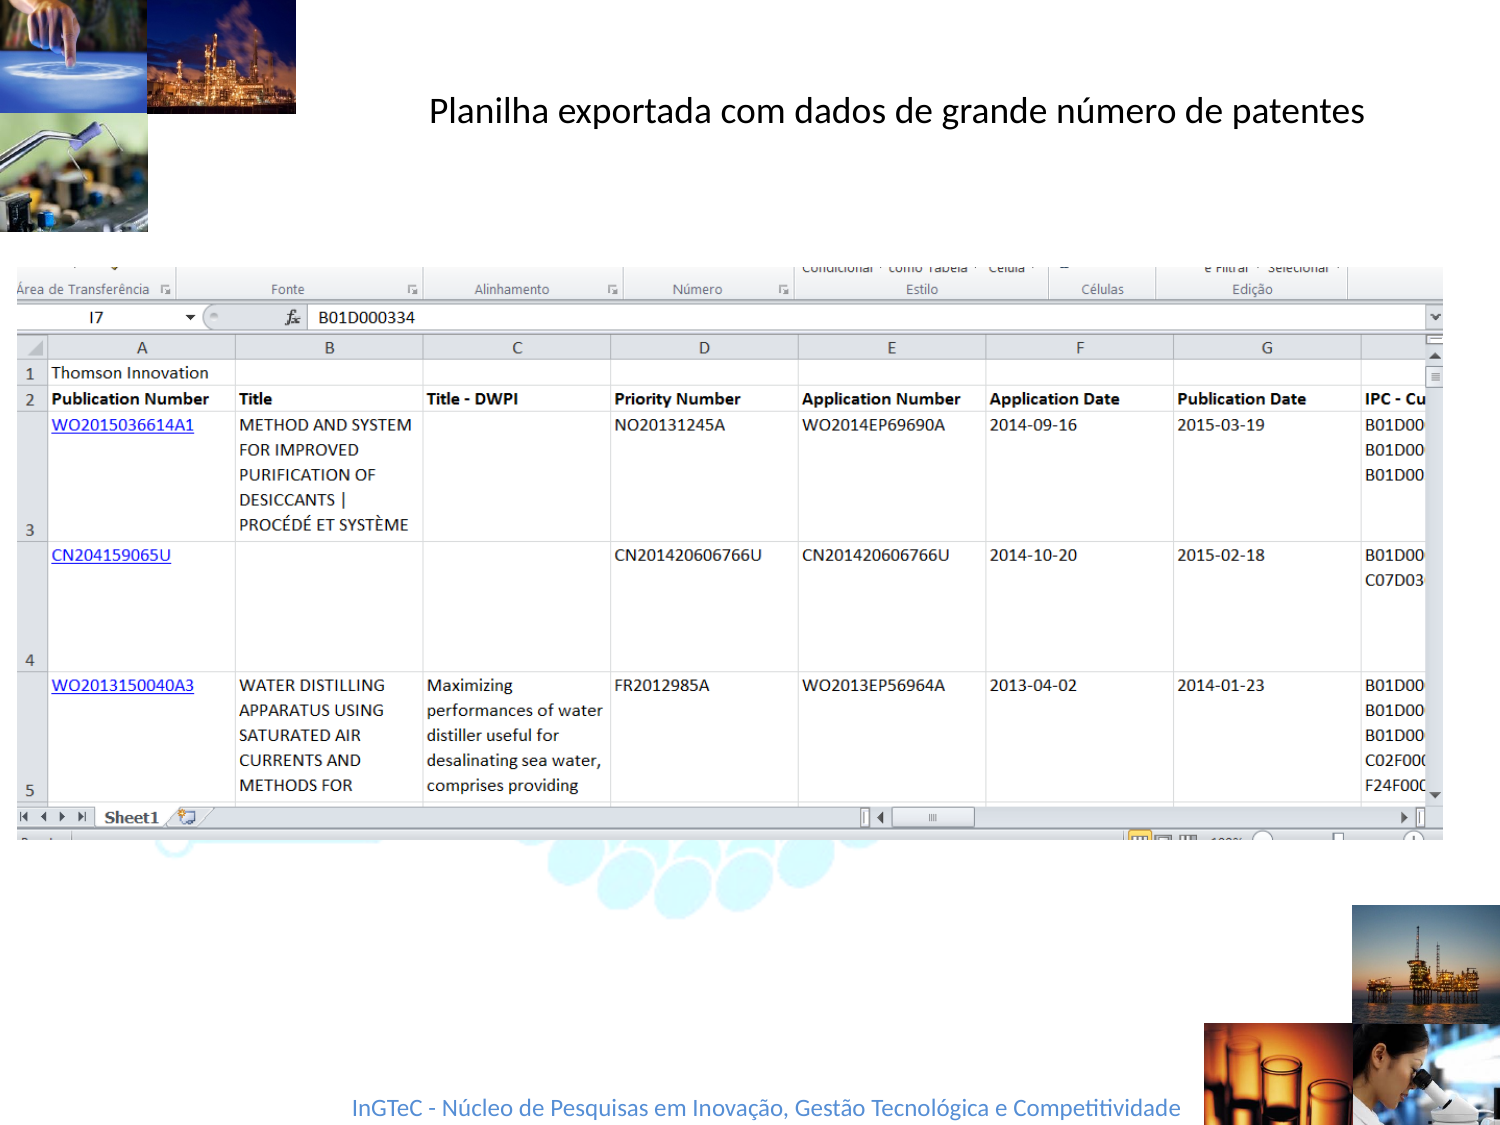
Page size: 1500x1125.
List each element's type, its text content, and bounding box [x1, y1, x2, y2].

picture [1204, 905, 1500, 1125]
title Planilha exportada com dados de grande número de patentes [312, 20, 1483, 197]
picture [0, 0, 296, 232]
picture [17, 266, 1443, 841]
